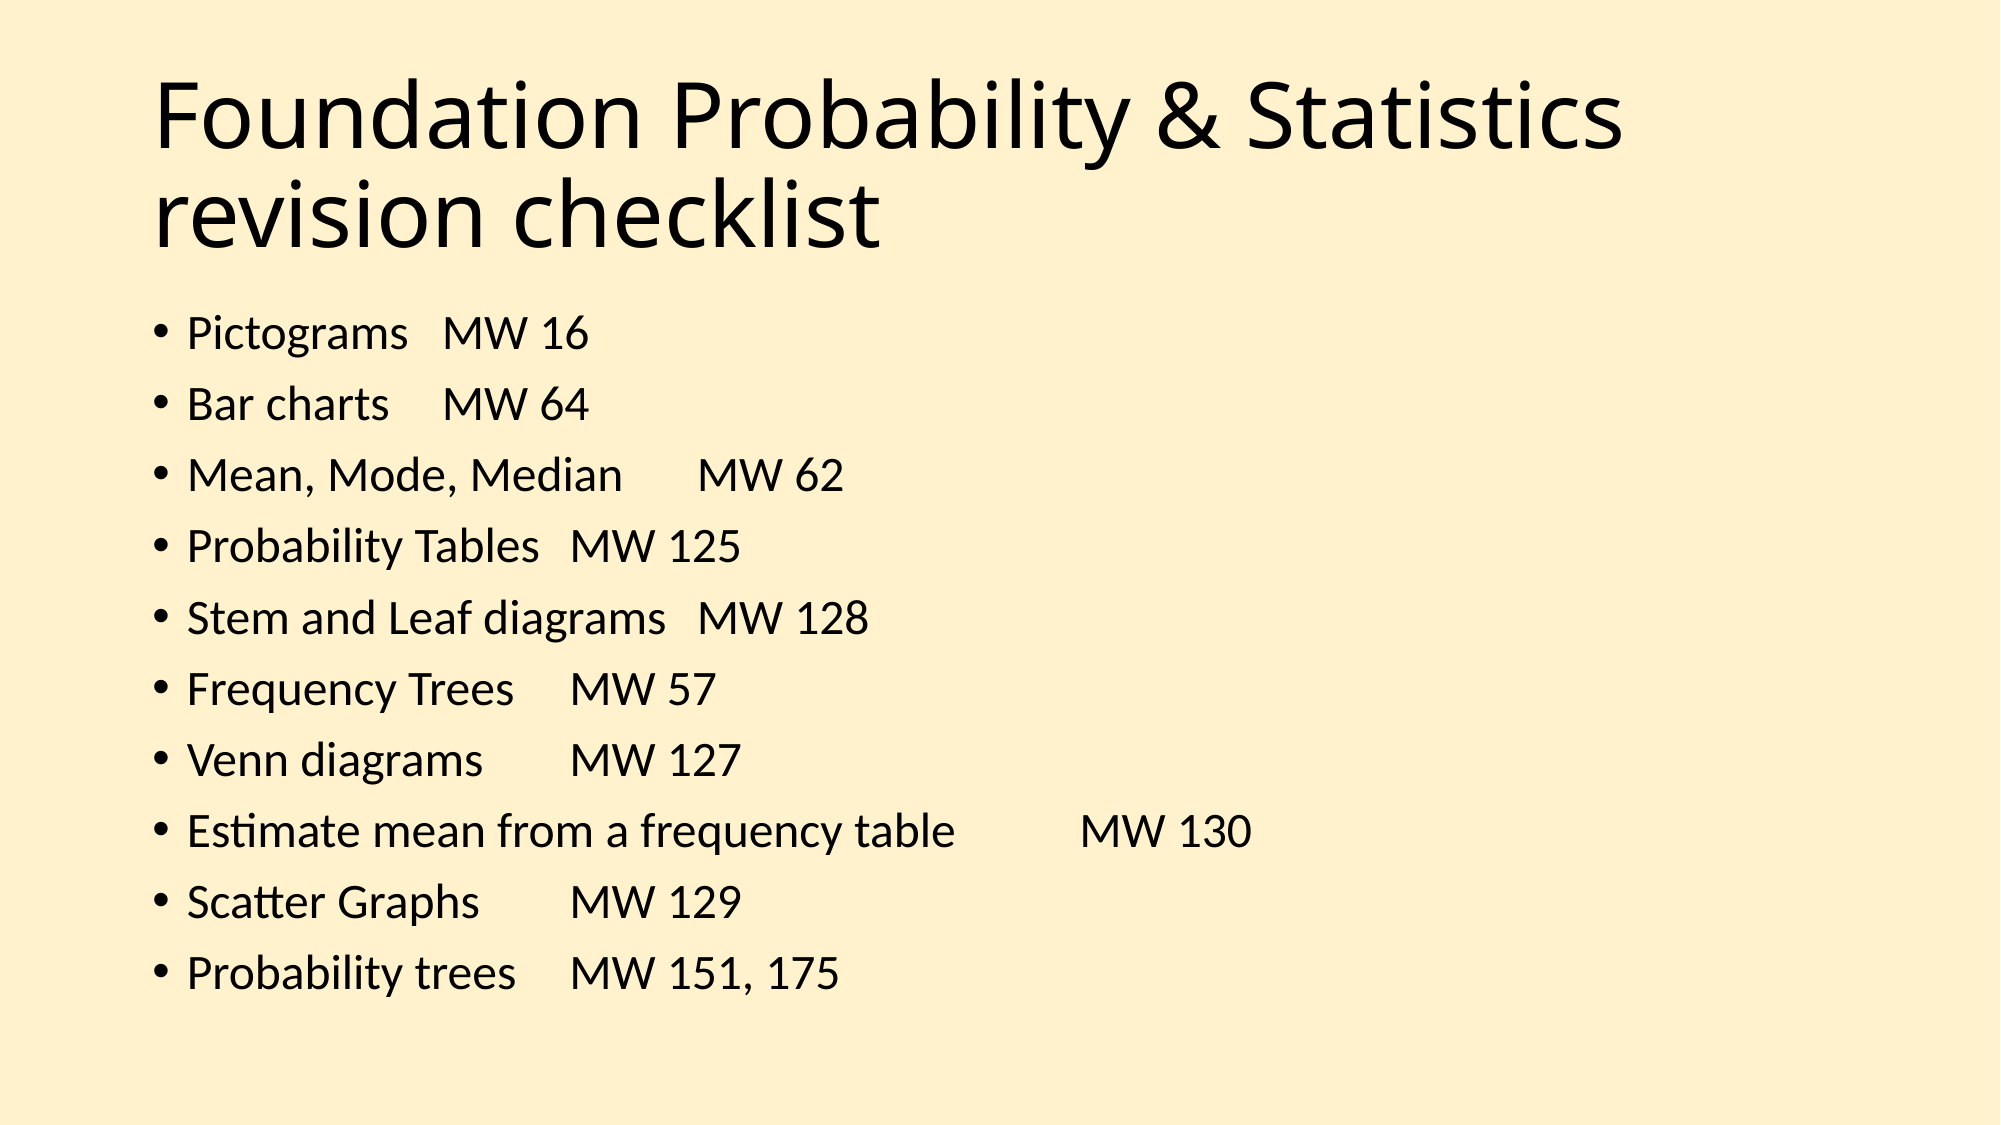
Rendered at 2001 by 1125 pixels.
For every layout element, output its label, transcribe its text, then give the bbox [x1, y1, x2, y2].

list Pictograms MW 16 Bar charts MW 64 Mean, Mode, Median MW 62 Probability Tables MW 125 Stem and Leaf diagrams MW 128 Frequency Trees MW 57 Venn diagrams MW 127 Estimate mean from a frequency table MW 130 Scatter Graphs MW 129 Probability trees MW 151, 175 [137, 299, 1863, 1014]
title Foundation Probability & Statistics revision checklist [137, 59, 1863, 278]
